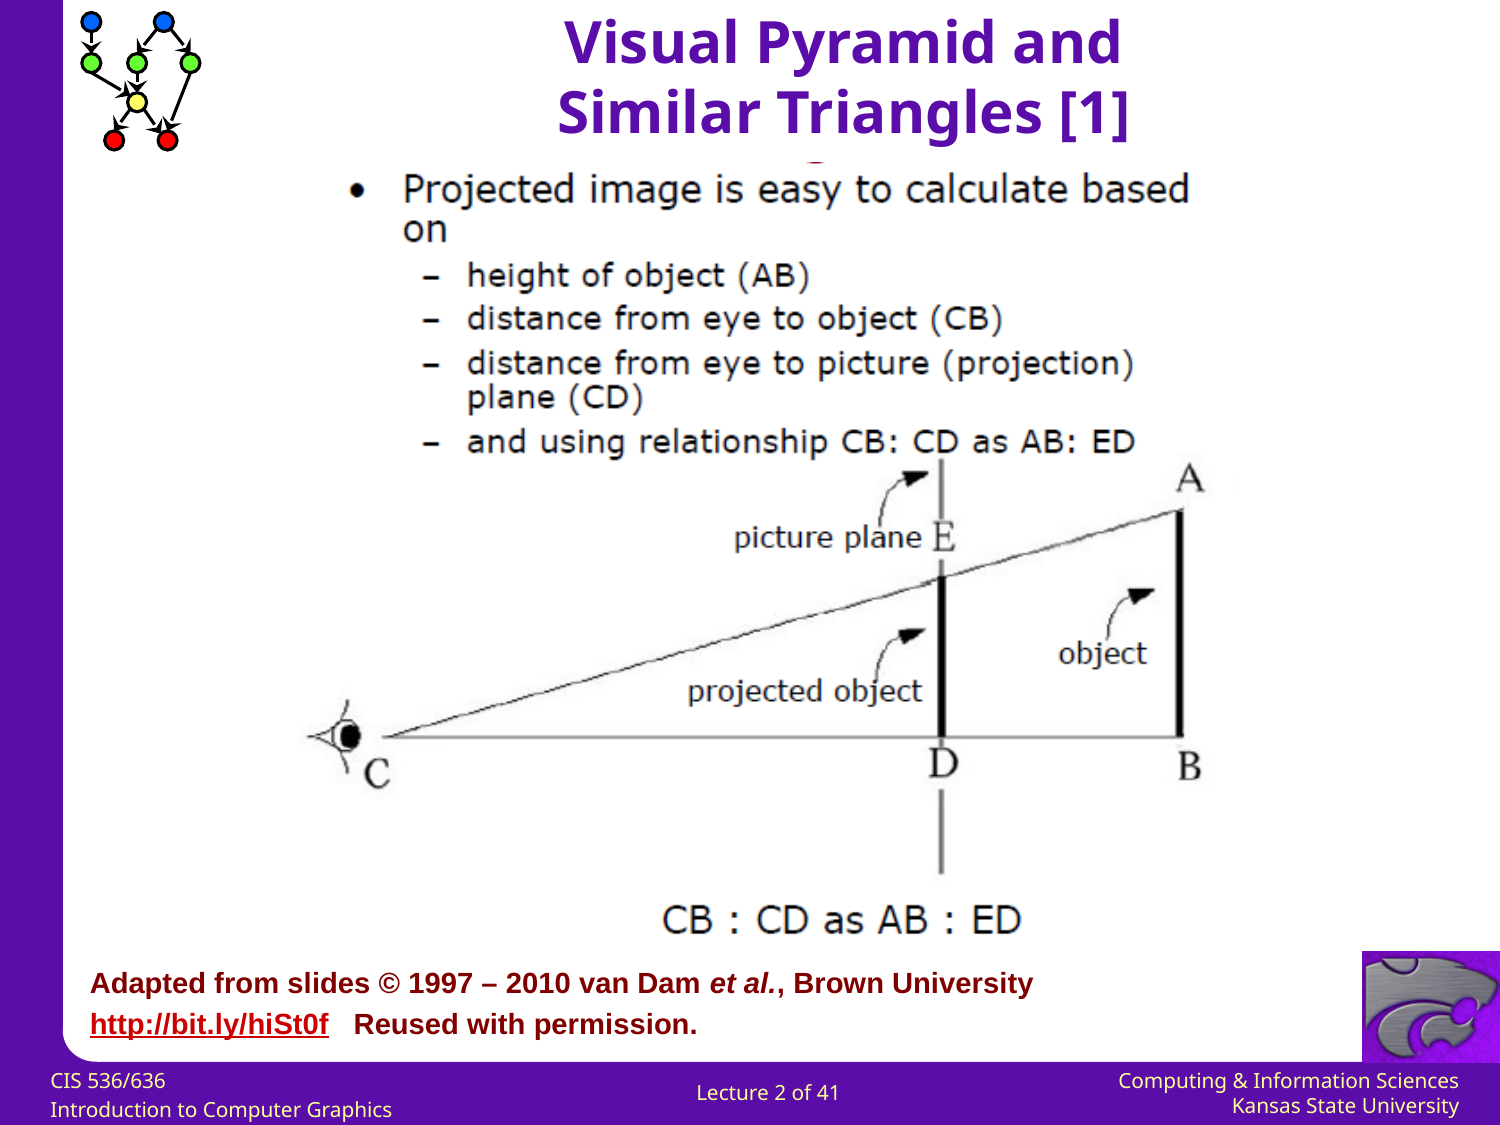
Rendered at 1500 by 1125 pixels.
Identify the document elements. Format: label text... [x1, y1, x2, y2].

text_box Adapted from slides © 1997 – 2010 van Dam et al., Brown University http://bit.ly/hiSt0f Reused with permission. [75, 957, 1075, 1048]
picture [1362, 951, 1500, 1063]
picture [287, 162, 1238, 952]
text_box Visual Pyramid and Similar Triangles [1] [199, 12, 1488, 138]
